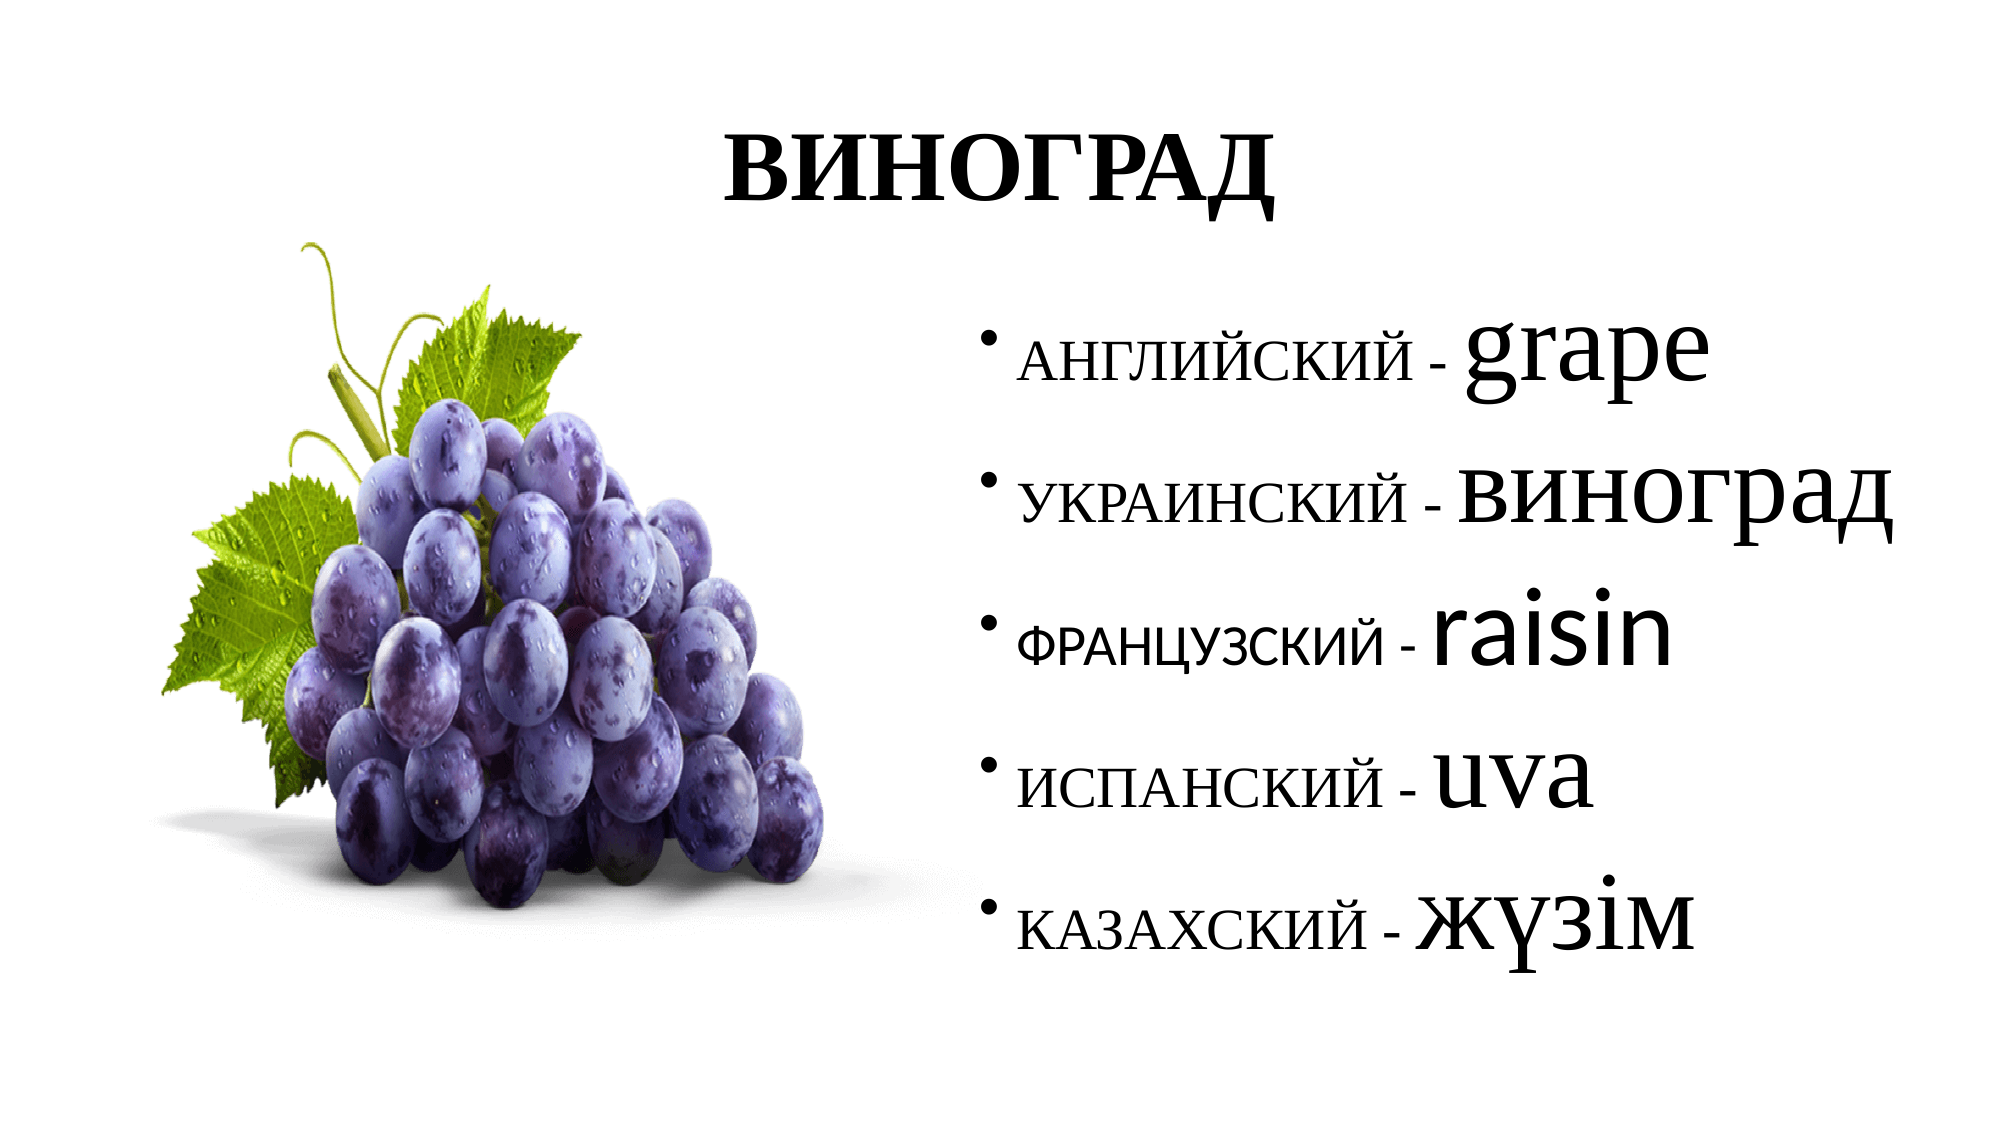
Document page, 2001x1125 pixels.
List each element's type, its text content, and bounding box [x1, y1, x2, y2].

title ВИНОГРАД [137, 59, 1863, 275]
list АНГЛИЙСКИЙ - grape УКРАИНСКИЙ - виноград ФРАНЦУЗСКИЙ - raisin ИСПАНСКИЙ - uva КАЗАХСКИЙ - жүзім [963, 275, 1937, 1016]
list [137, 240, 984, 953]
